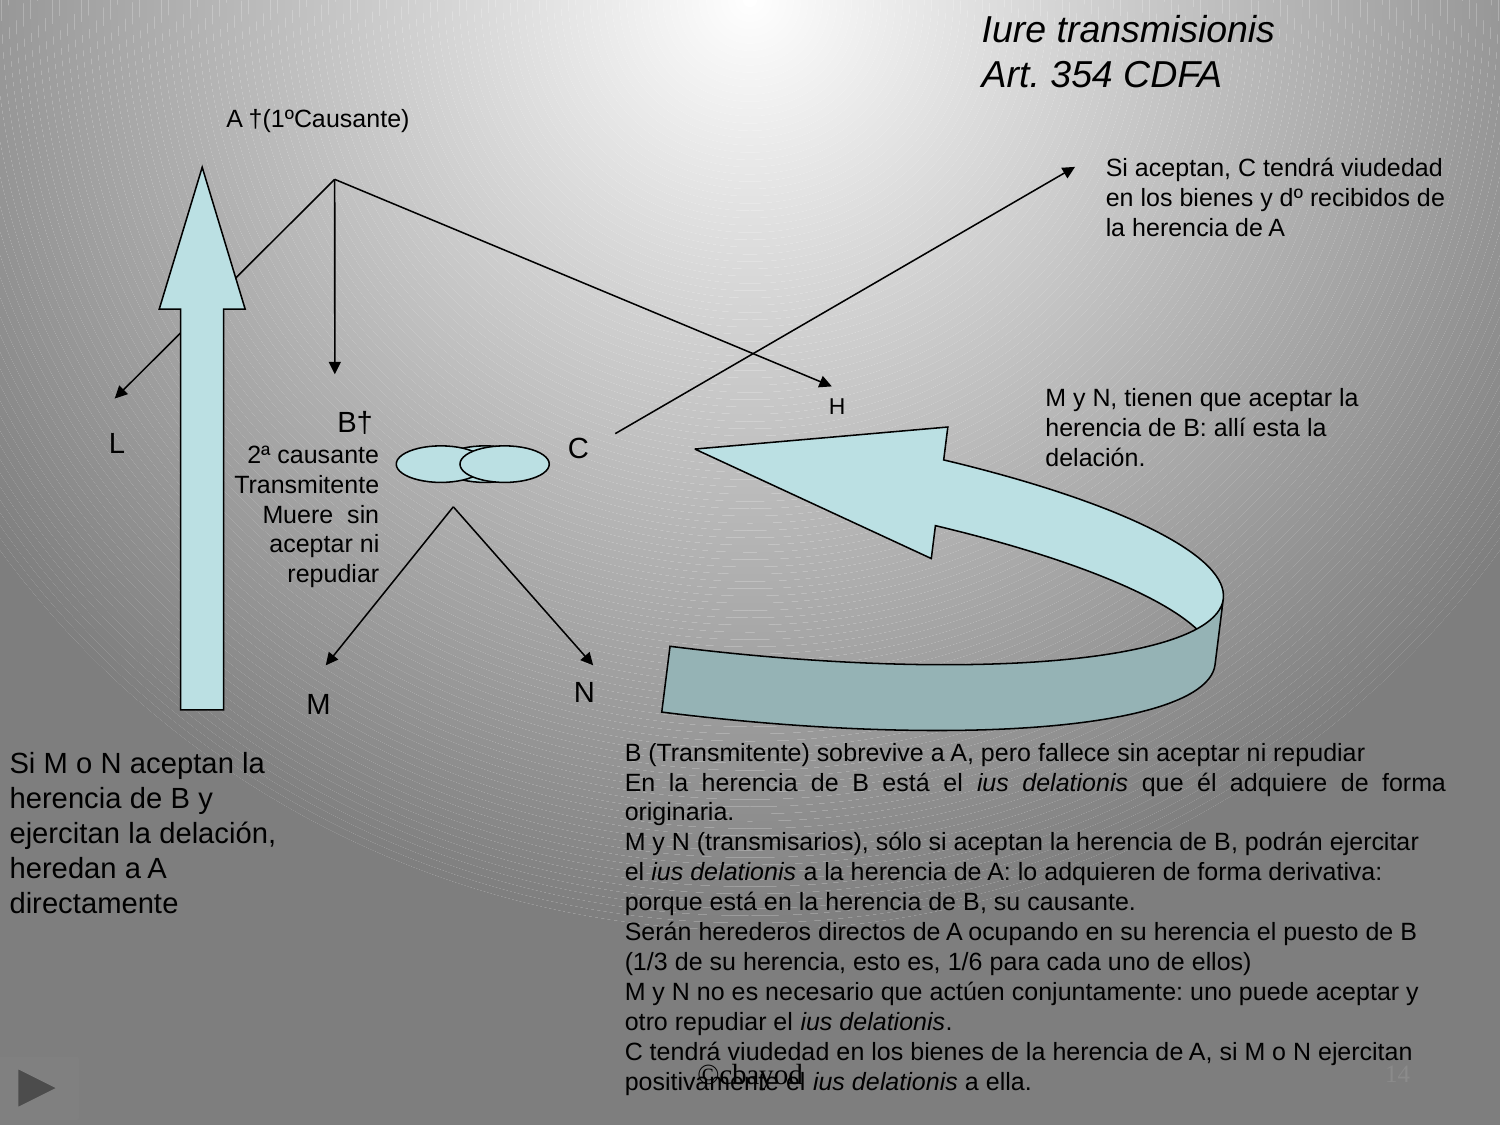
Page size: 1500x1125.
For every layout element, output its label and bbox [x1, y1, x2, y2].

text_box [0, 0, 1500, 1118]
